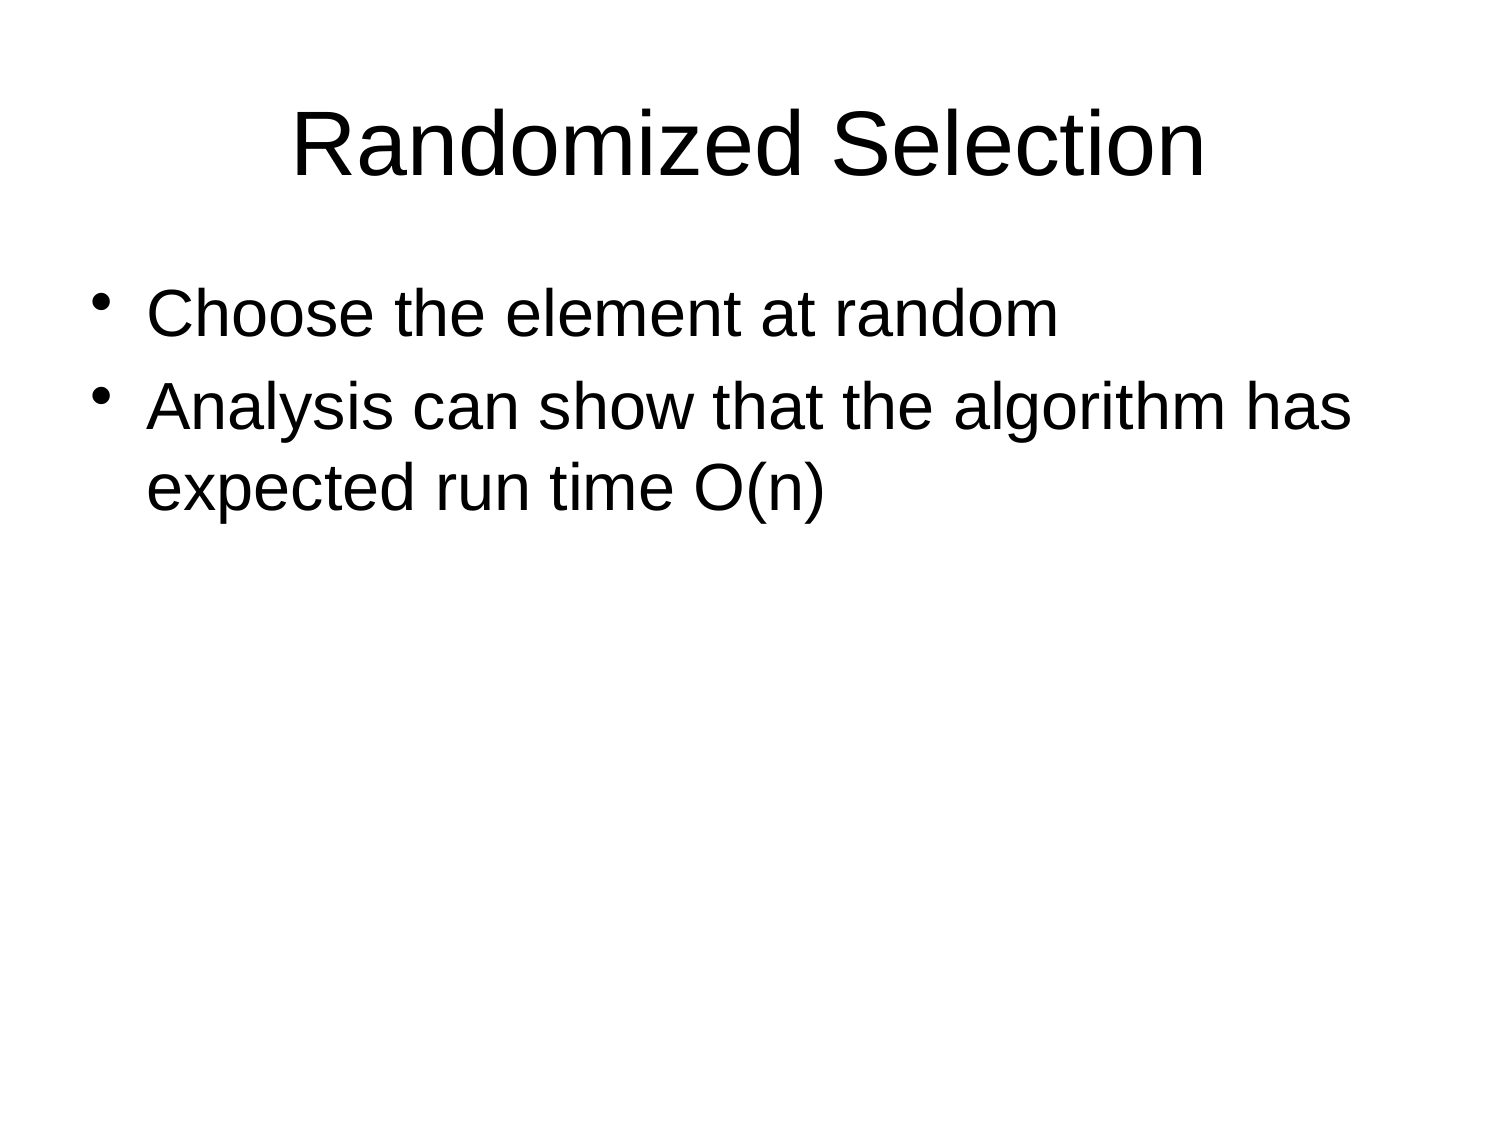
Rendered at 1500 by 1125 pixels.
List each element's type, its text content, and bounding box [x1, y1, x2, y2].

title Randomized Selection [75, 45, 1425, 233]
list Choose the element at random Analysis can show that the algorithm has expected run time O(n) [75, 262, 1425, 1005]
